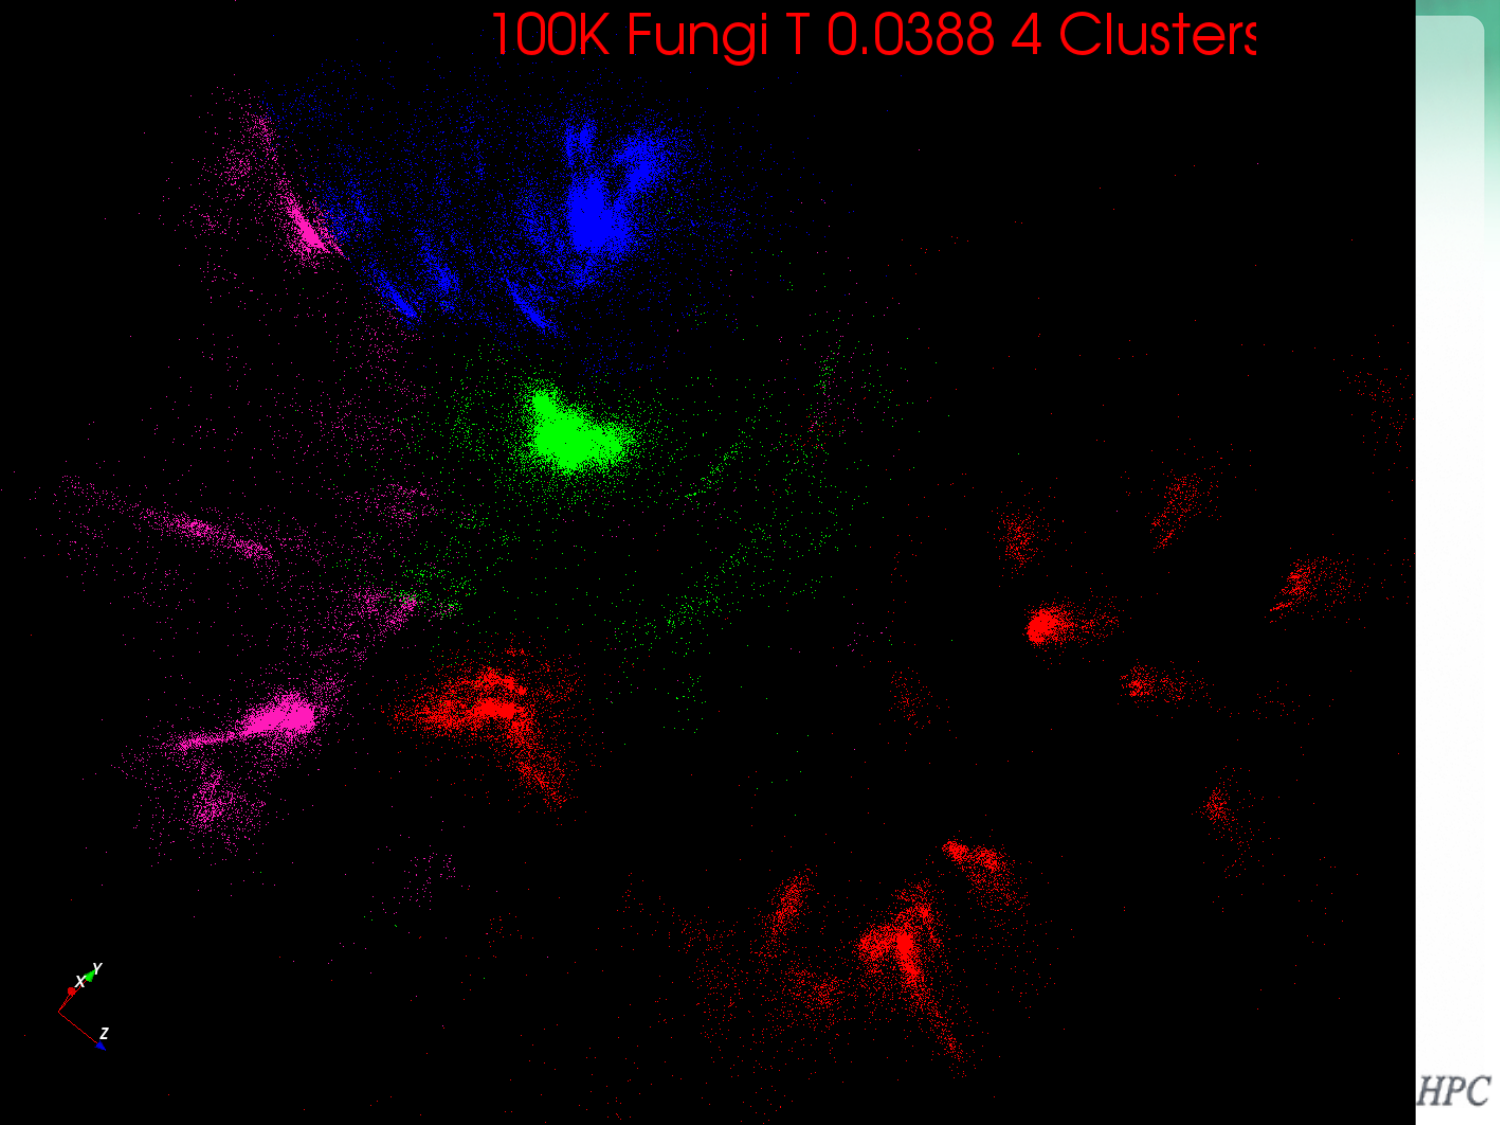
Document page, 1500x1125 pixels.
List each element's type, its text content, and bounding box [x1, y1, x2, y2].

slide_number 14 [1419, 1042, 1425, 1103]
picture [0, 0, 1500, 1125]
